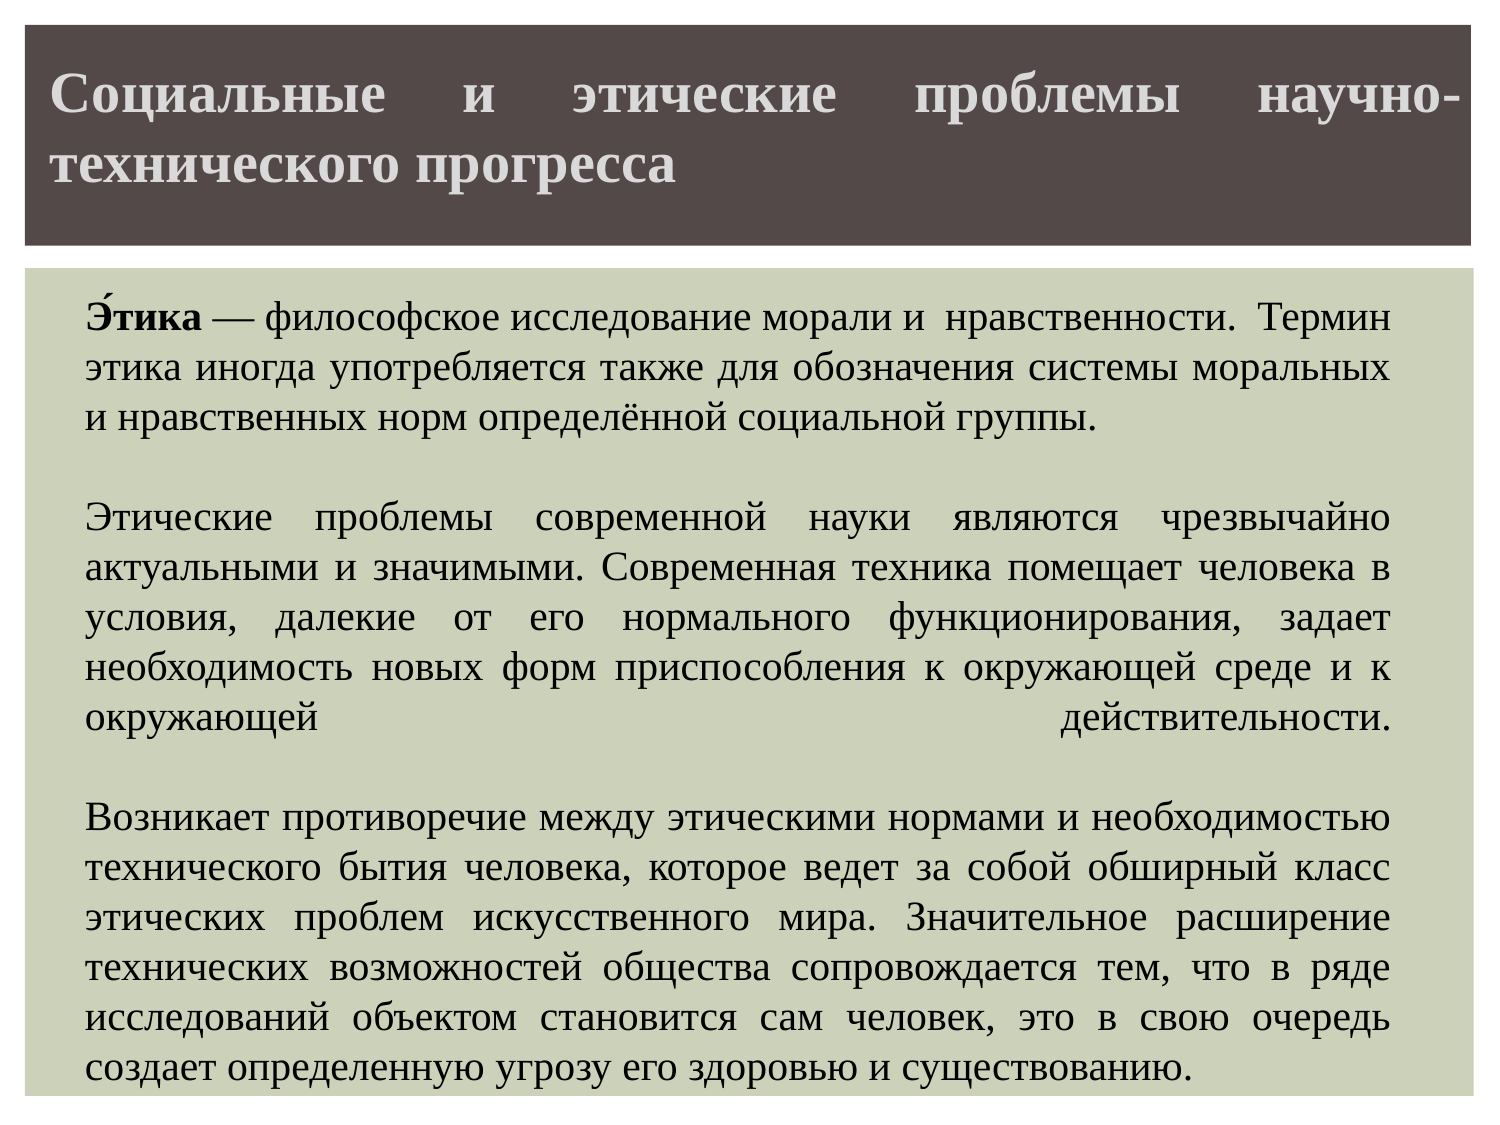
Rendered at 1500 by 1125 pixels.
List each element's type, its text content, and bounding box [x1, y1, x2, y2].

text_box Социальные и этические проблемы научно-технического прогресса [35, 46, 1477, 202]
text_box Э́тика — философское исследование морали и нравственности. Термин этика иногда употребляется также для обозначения системы моральных и нравственных норм определённой социальной группы. Этические проблемы современной науки являются чрезвычайно актуальными и значимыми. Современная техника помещает человека в условия, далекие от его нормального функционирования, задает необходимость новых форм приспособления к окружающей среде и к окружающей действительности. Возникает противоречие между этическими нормами и необходимостью технического бытия человека, которое ведет за собой обширный класс этических проблем искусственного мира. Значительное расширение технических возможностей общества сопровождается тем, что в ряде исследований объектом становится сам человек, это в свою очередь создает определенную угрозу его здоровью и существованию. [70, 281, 1407, 1097]
